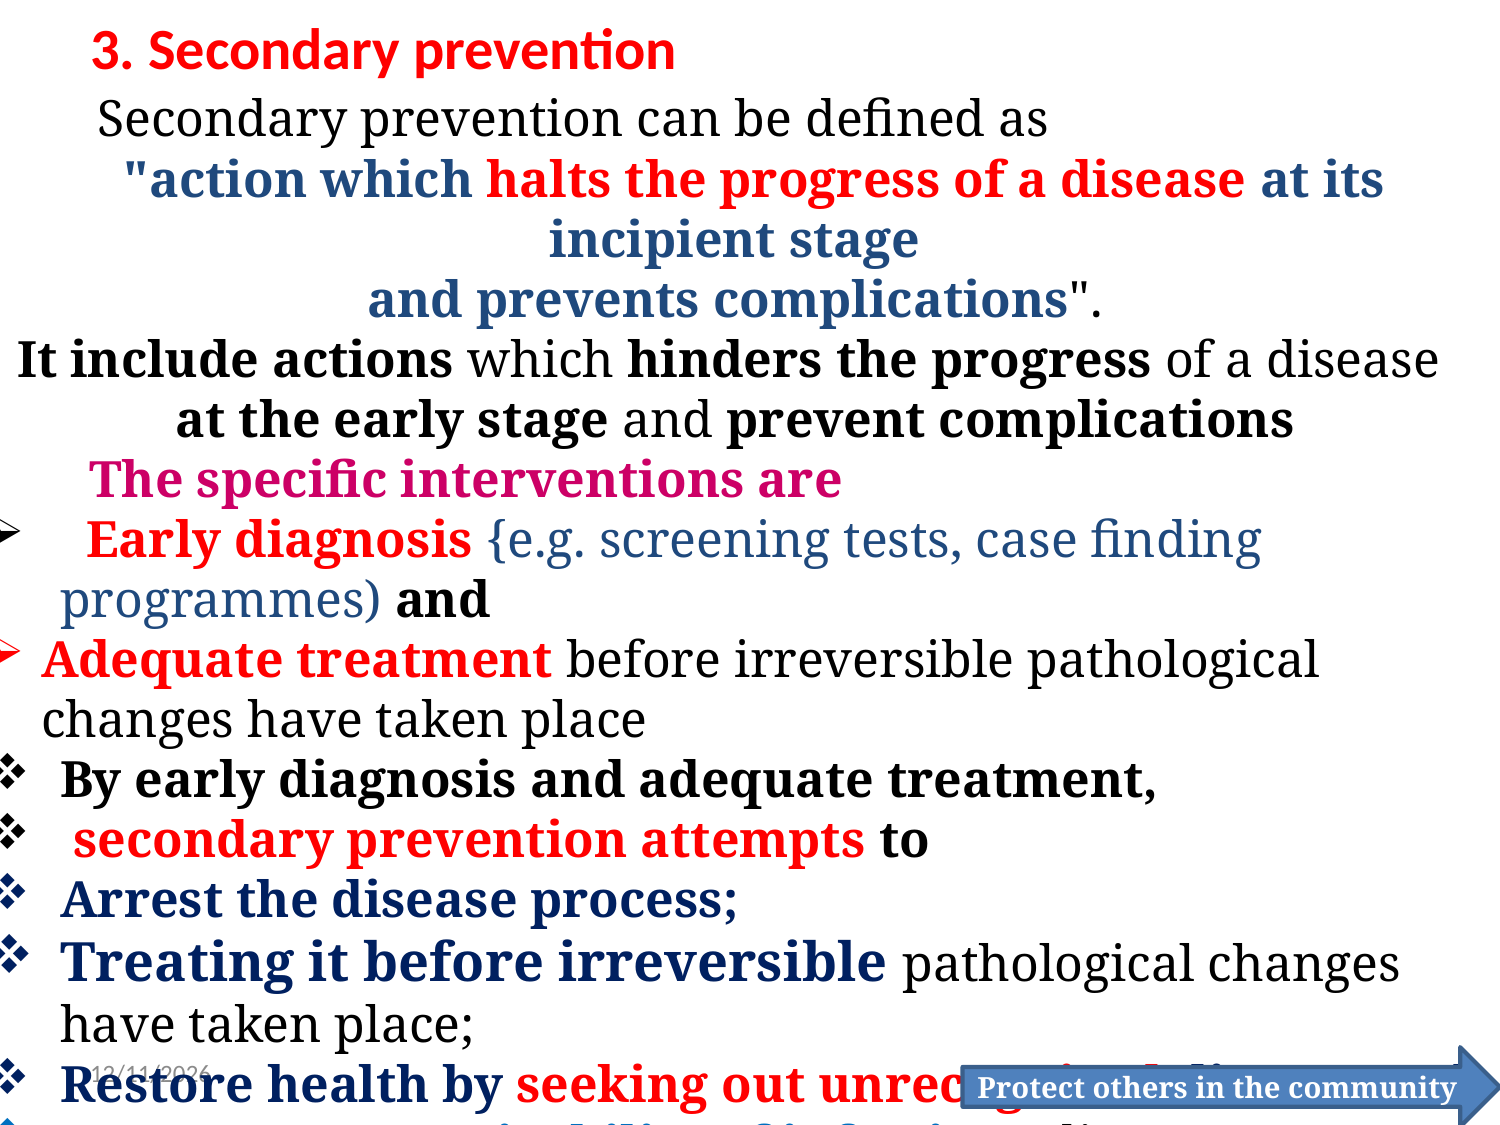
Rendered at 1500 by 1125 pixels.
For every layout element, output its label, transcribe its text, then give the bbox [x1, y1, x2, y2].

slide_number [75, 1042, 425, 1103]
slide_number 20 [1074, 1042, 1425, 1103]
text_box 3. Secondary prevention Secondary prevention can be defined as "action which halts the progress of a disease at its incipient stage and prevents complications". It include actions which hinders the progress of a disease at the early stage and prevent complications The specific interventions are Early diagnosis {e.g. screening tests, case finding programmes) and Adequate treatment before irreversible pathological changes have taken place By early diagnosis and adequate treatment, secondary prevention attempts to Arrest the disease process; Treating it before irreversible pathological changes have taken place; Restore health by seeking out unrecognized disease and Reverse communicability of infectious diseases [0, 0, 1500, 1125]
text_box Protect others in the community [960, 1045, 1500, 1125]
